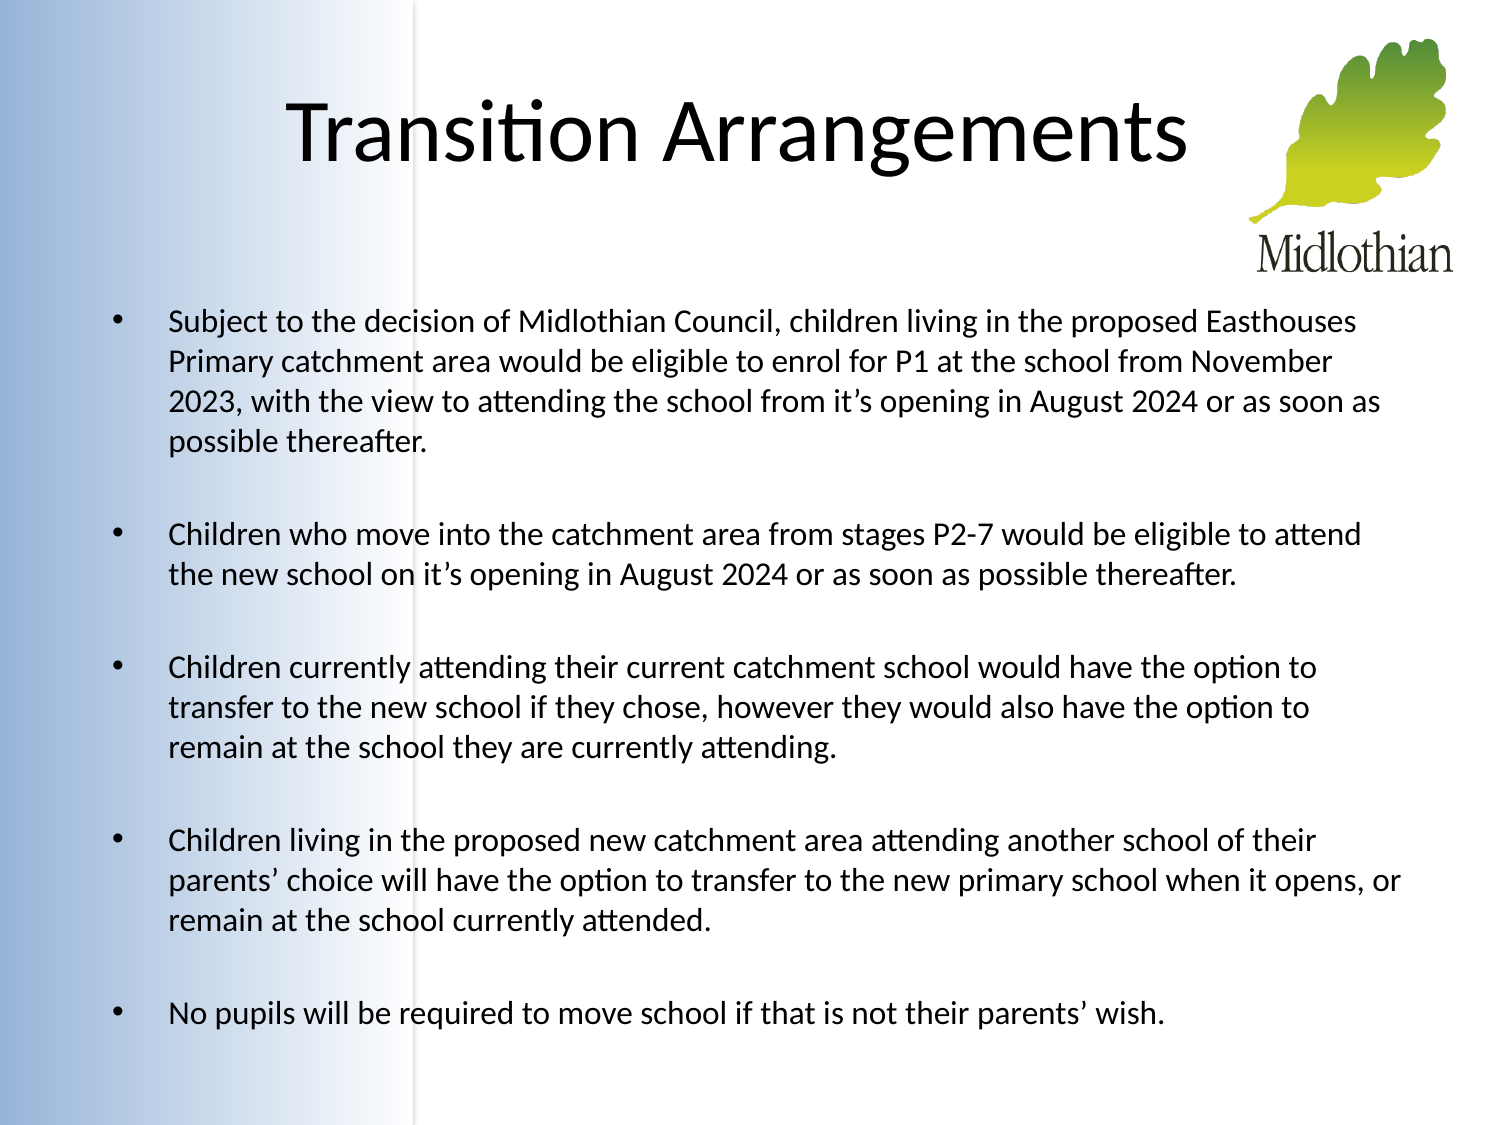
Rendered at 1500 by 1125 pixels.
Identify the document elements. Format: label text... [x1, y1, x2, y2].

picture [1237, 37, 1465, 273]
title Transition Arrangements [76, 30, 1400, 219]
list Subject to the decision of Midlothian Council, children living in the proposed Easthouses Primary catchment area would be eligible to enrol for P1 at the school from November 2023, with the view to attending the school from it’s opening in August 2024 or as soon as possible thereafter. Children who move into the catchment area from stages P2-7 would be eligible to attend the new school on it’s opening in August 2024 or as soon as possible thereafter. Children currently attending their current catchment school would have the option to transfer to the new school if they chose, however they would also have the option to remain at the school they are currently attending. Children living in the proposed new catchment area attending another school of their parents’ choice will have the option to transfer to the new primary school when it opens, or remain at the school currently attended. No pupils will be required to move school if that is not their parents’ wish. [97, 291, 1425, 1125]
